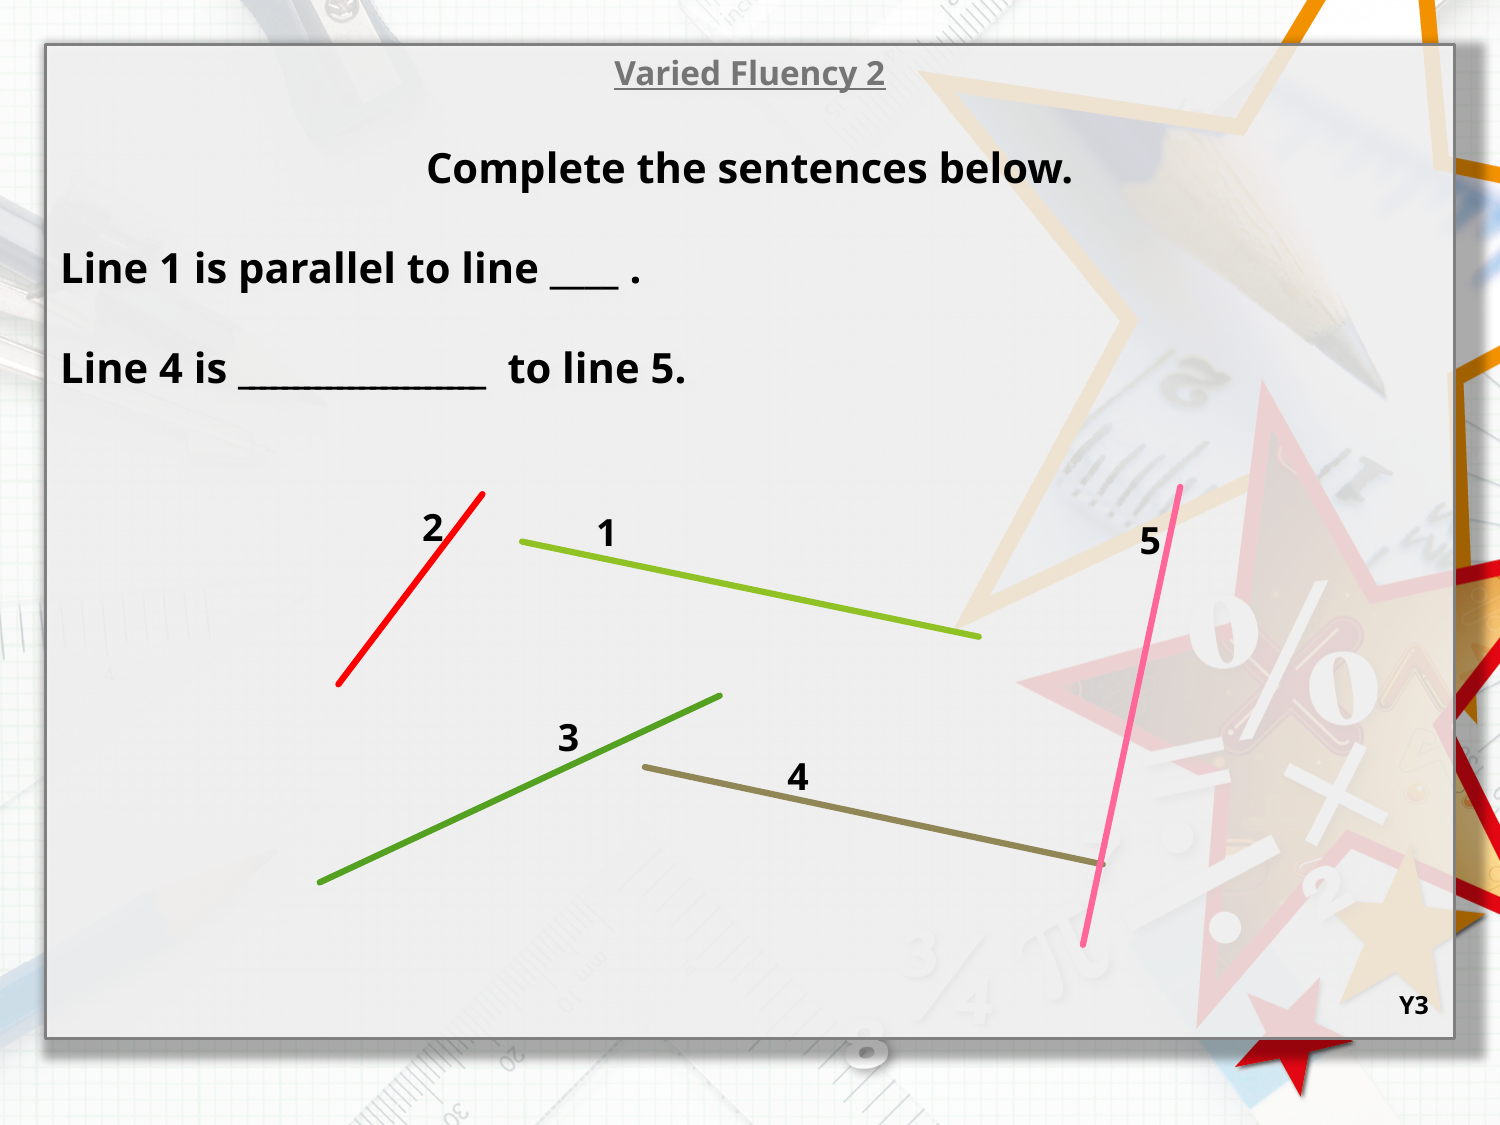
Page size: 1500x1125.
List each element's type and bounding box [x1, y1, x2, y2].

picture [0, 0, 1500, 1125]
text_box [319, 481, 1177, 951]
